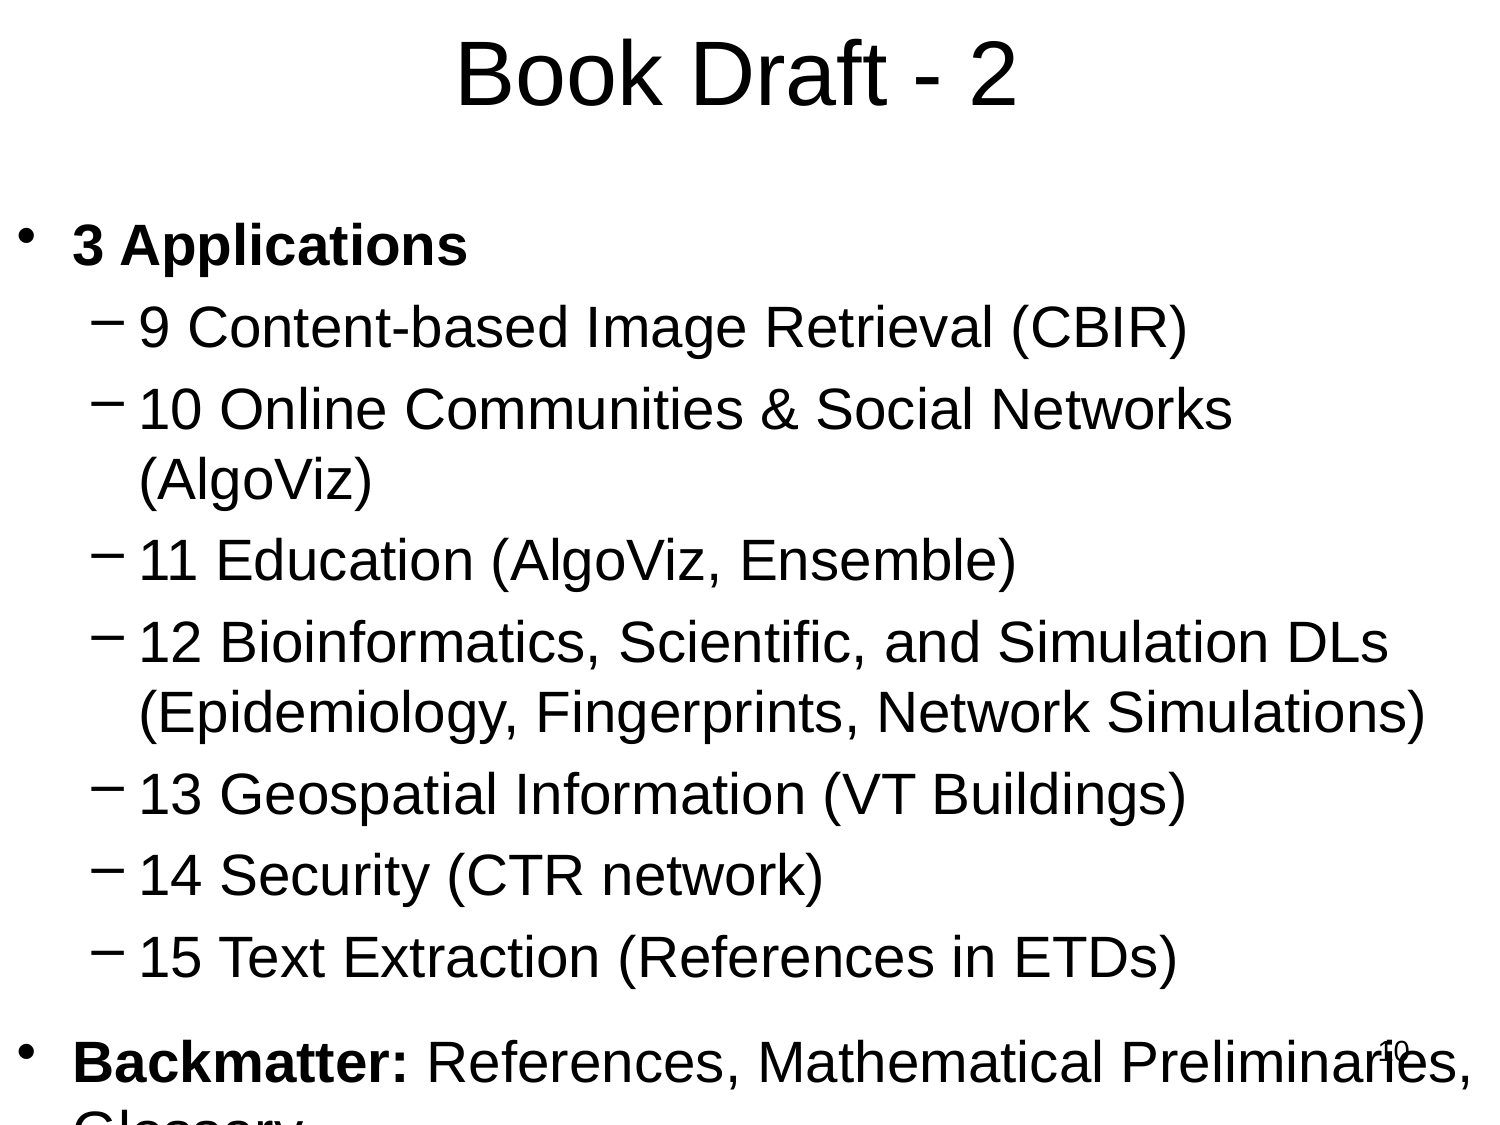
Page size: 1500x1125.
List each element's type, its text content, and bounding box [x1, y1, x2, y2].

list 3 Applications 9 Content-based Image Retrieval (CBIR) 10 Online Communities & Social Networks (AlgoViz) 11 Education (AlgoViz, Ensemble) 12 Bioinformatics, Scientific, and Simulation DLs (Epidemiology, Fingerprints, Network Simulations) 13 Geospatial Information (VT Buildings) 14 Security (CTR network) 15 Text Extraction (References in ETDs) Backmatter: References, Mathematical Preliminaries, Glossary [1, 199, 1500, 943]
slide_number 10 [1074, 1024, 1426, 1103]
title Book Draft - 2 [62, 0, 1413, 138]
